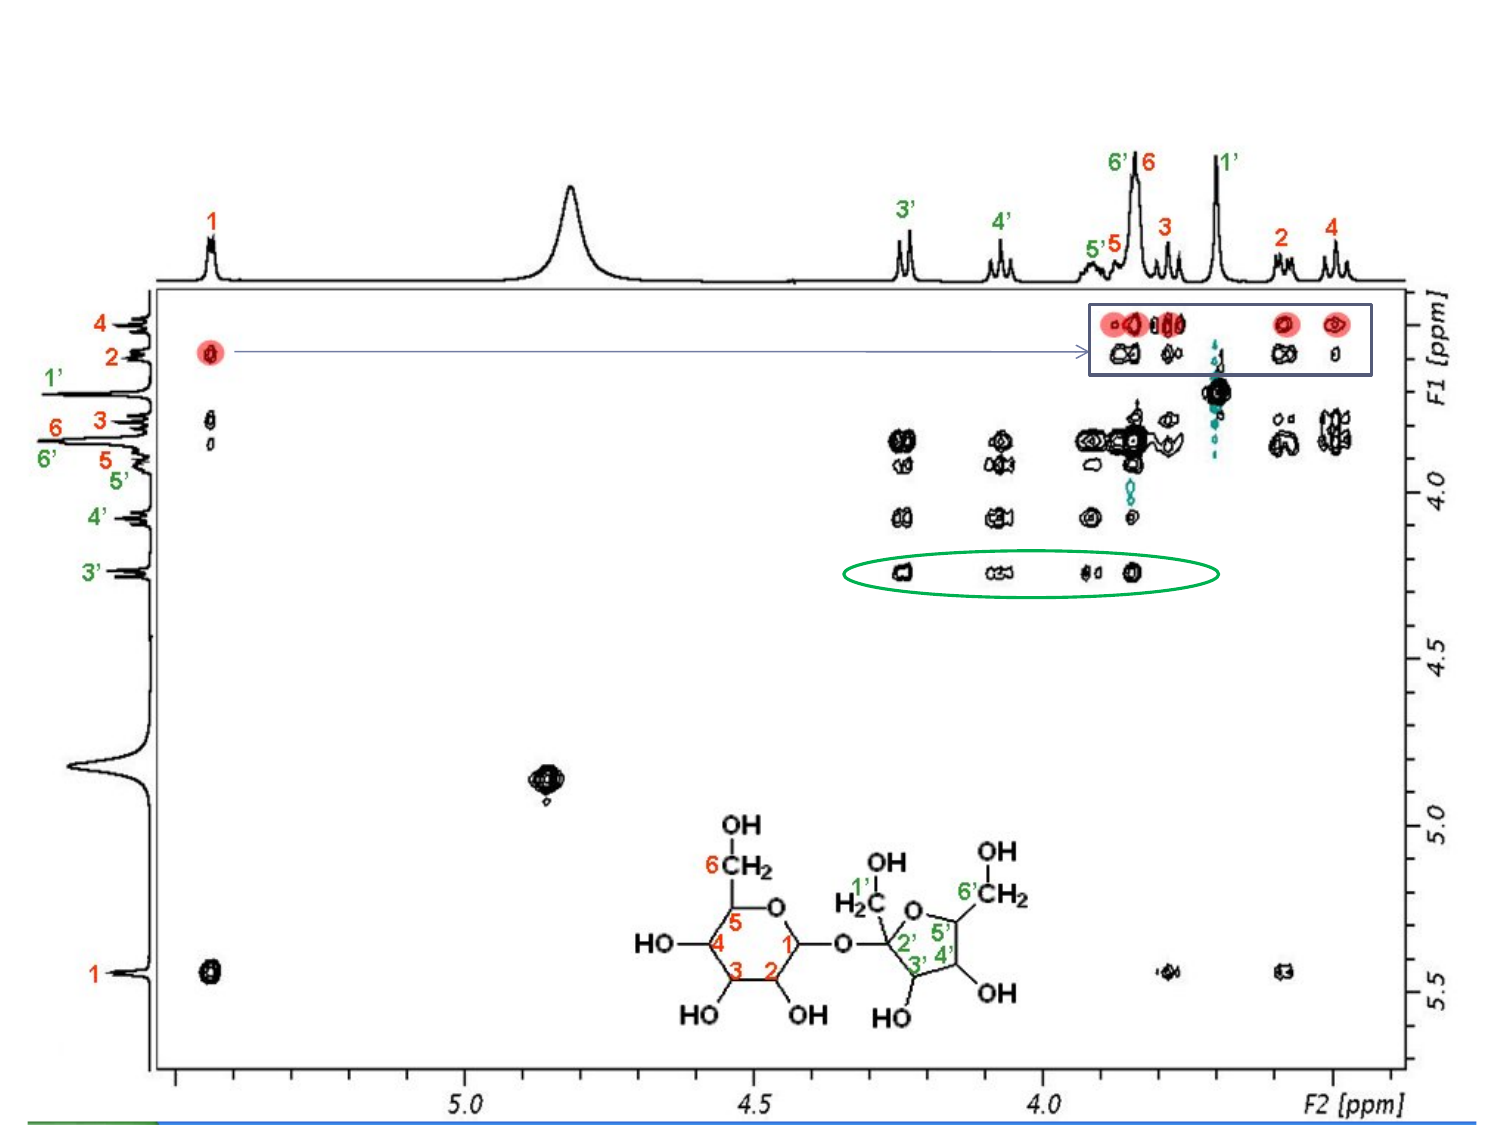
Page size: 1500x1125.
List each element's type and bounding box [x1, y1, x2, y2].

picture [27, 140, 1477, 1125]
